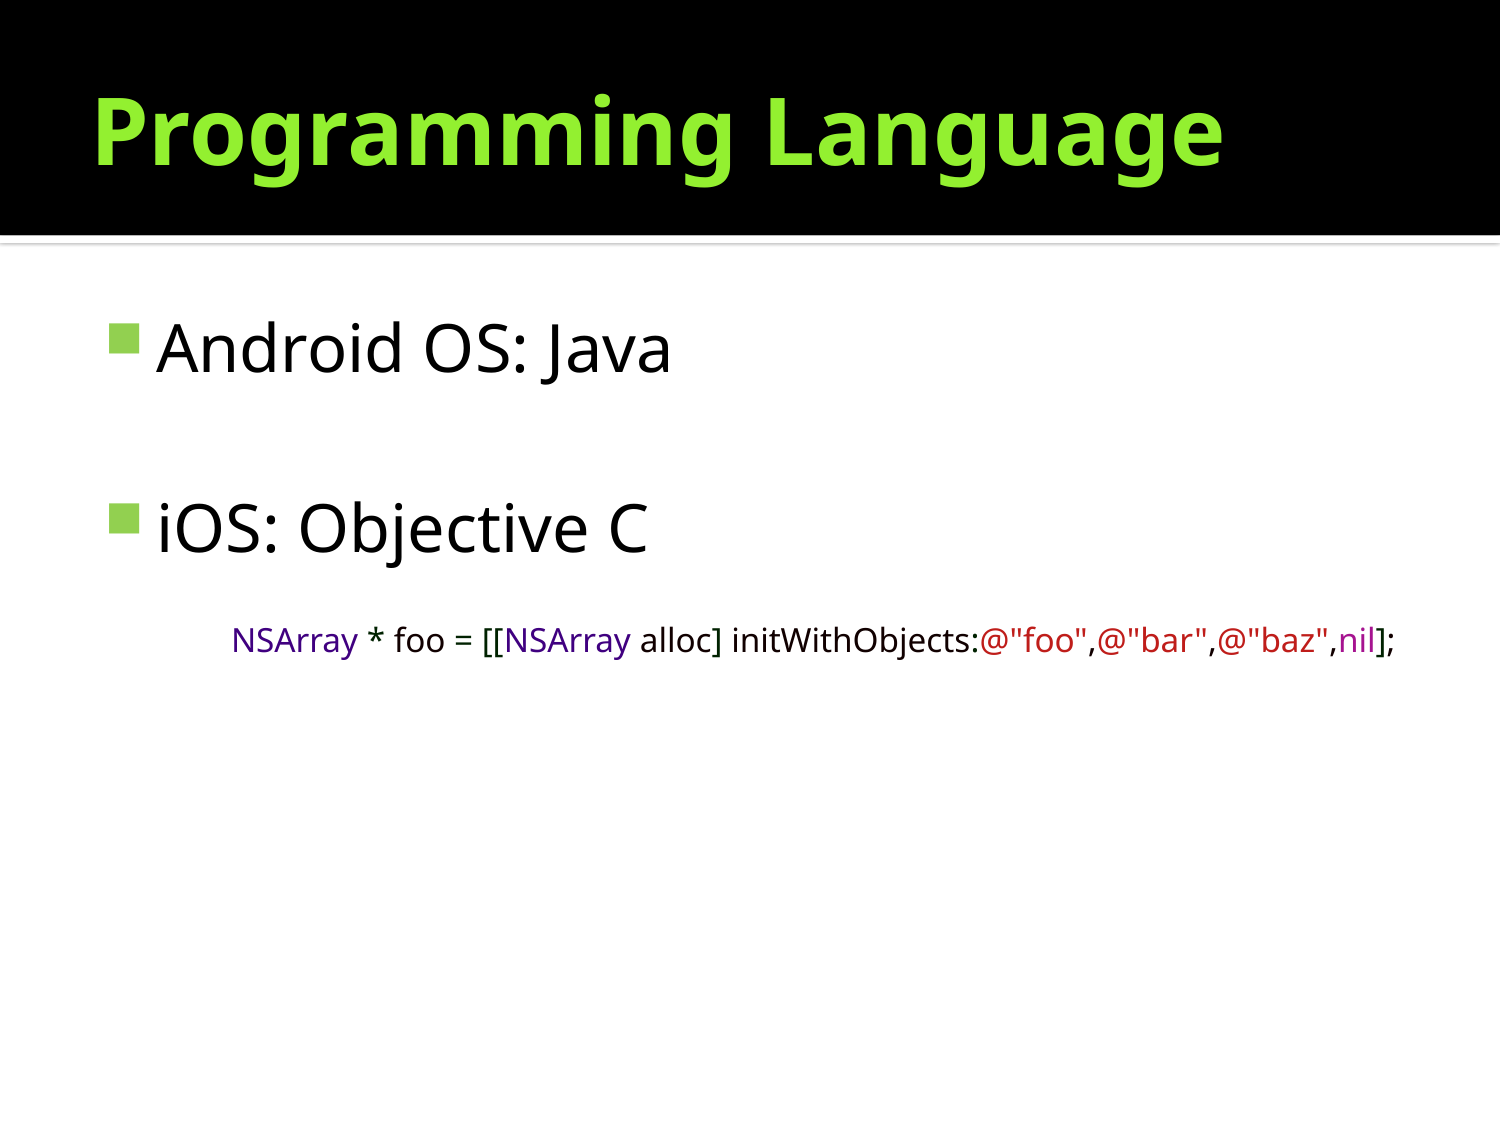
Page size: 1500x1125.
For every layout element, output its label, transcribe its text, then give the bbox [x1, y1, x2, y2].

title Programming Language [75, 25, 1425, 231]
list Android OS: Java iOS: Objective C NSArray * foo = [[NSArray alloc] initWithObjects:@"foo",@"bar",@"baz",nil]; [75, 291, 1425, 1050]
